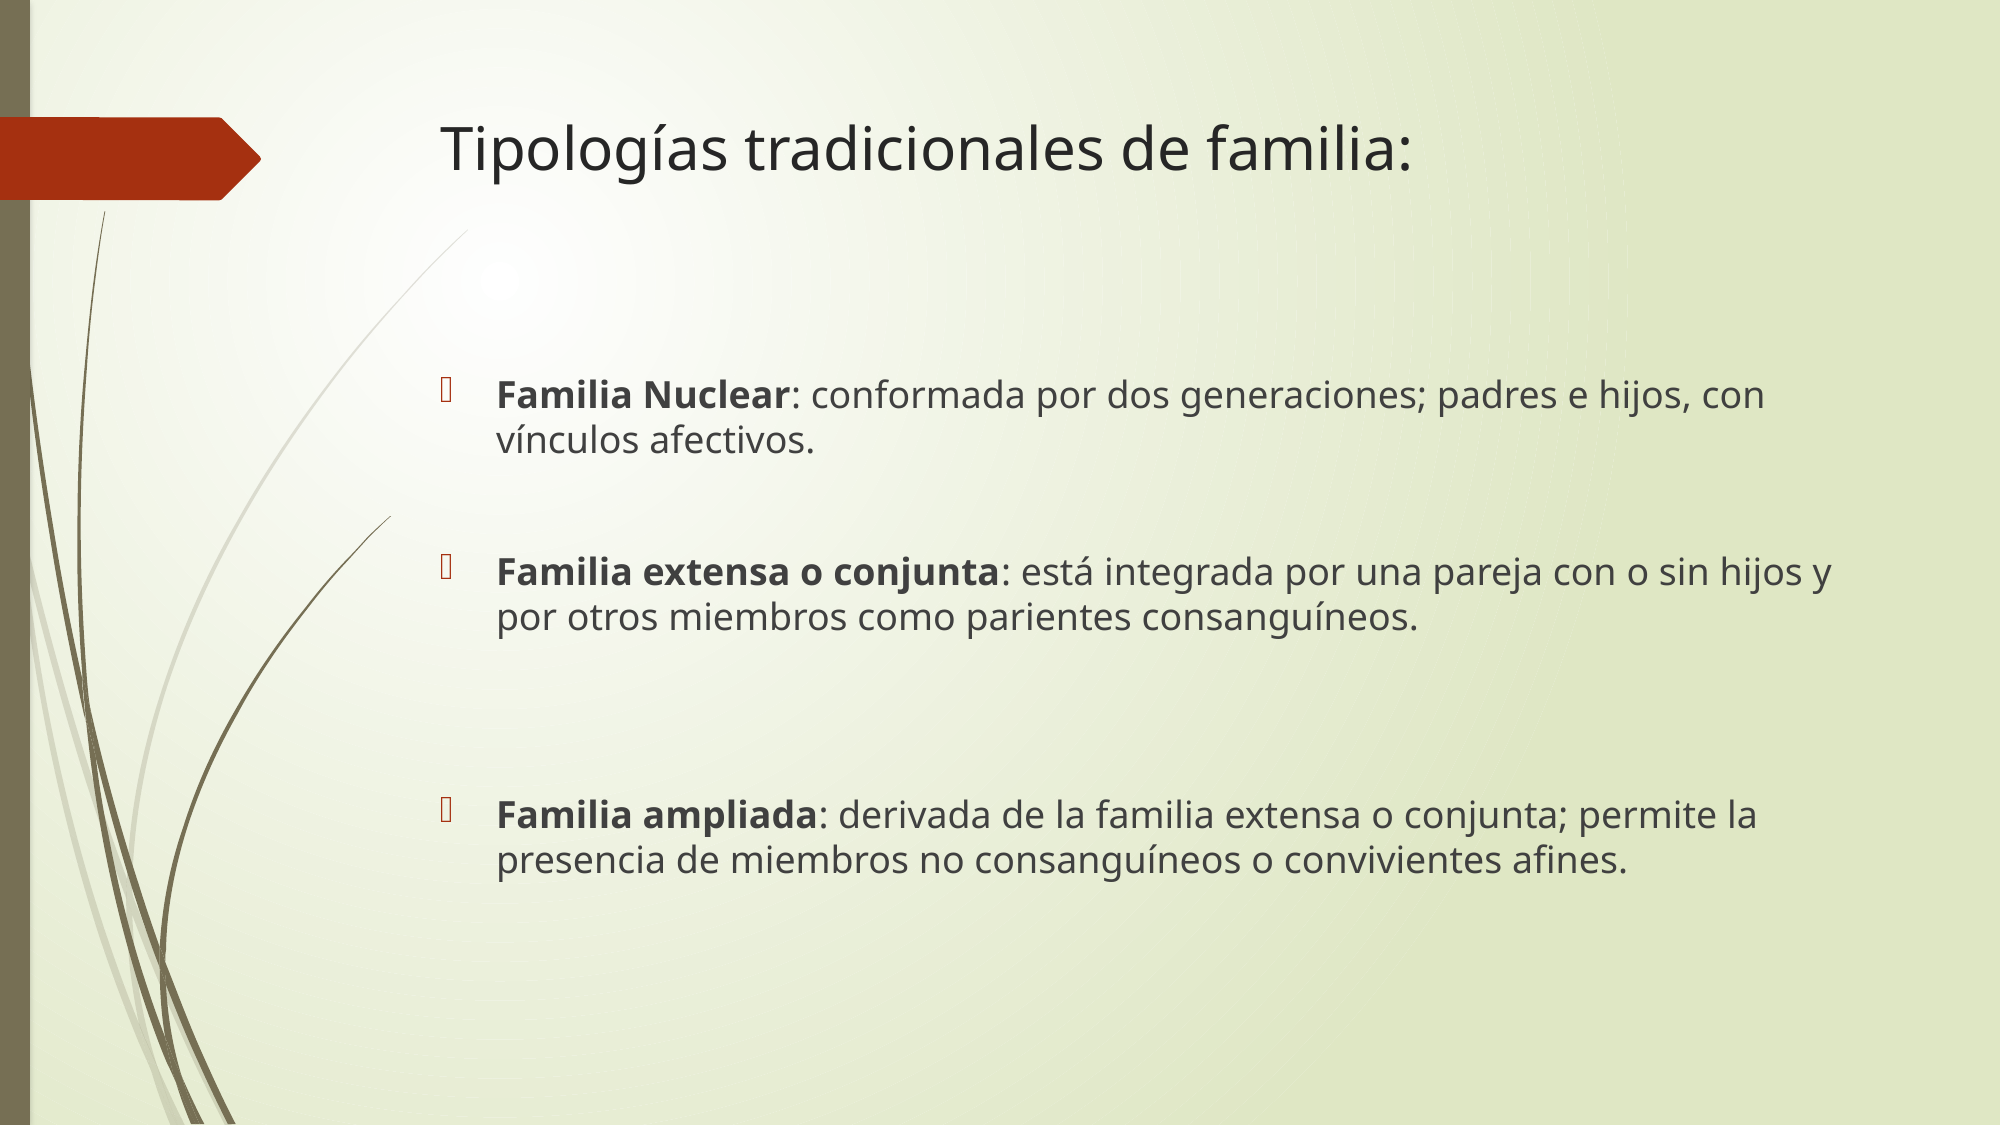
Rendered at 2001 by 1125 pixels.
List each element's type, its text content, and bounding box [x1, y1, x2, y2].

title Tipologías tradicionales de familia: [425, 102, 1888, 263]
list Familia Nuclear: conformada por dos generaciones; padres e hijos, con vínculos afectivos. Familia extensa o conjunta: está integrada por una pareja con o sin hijos y por otros miembros como parientes consanguíneos. Familia ampliada: derivada de la familia extensa o conjunta; permite la presencia de miembros no consanguíneos o convivientes afines. [424, 298, 1888, 970]
